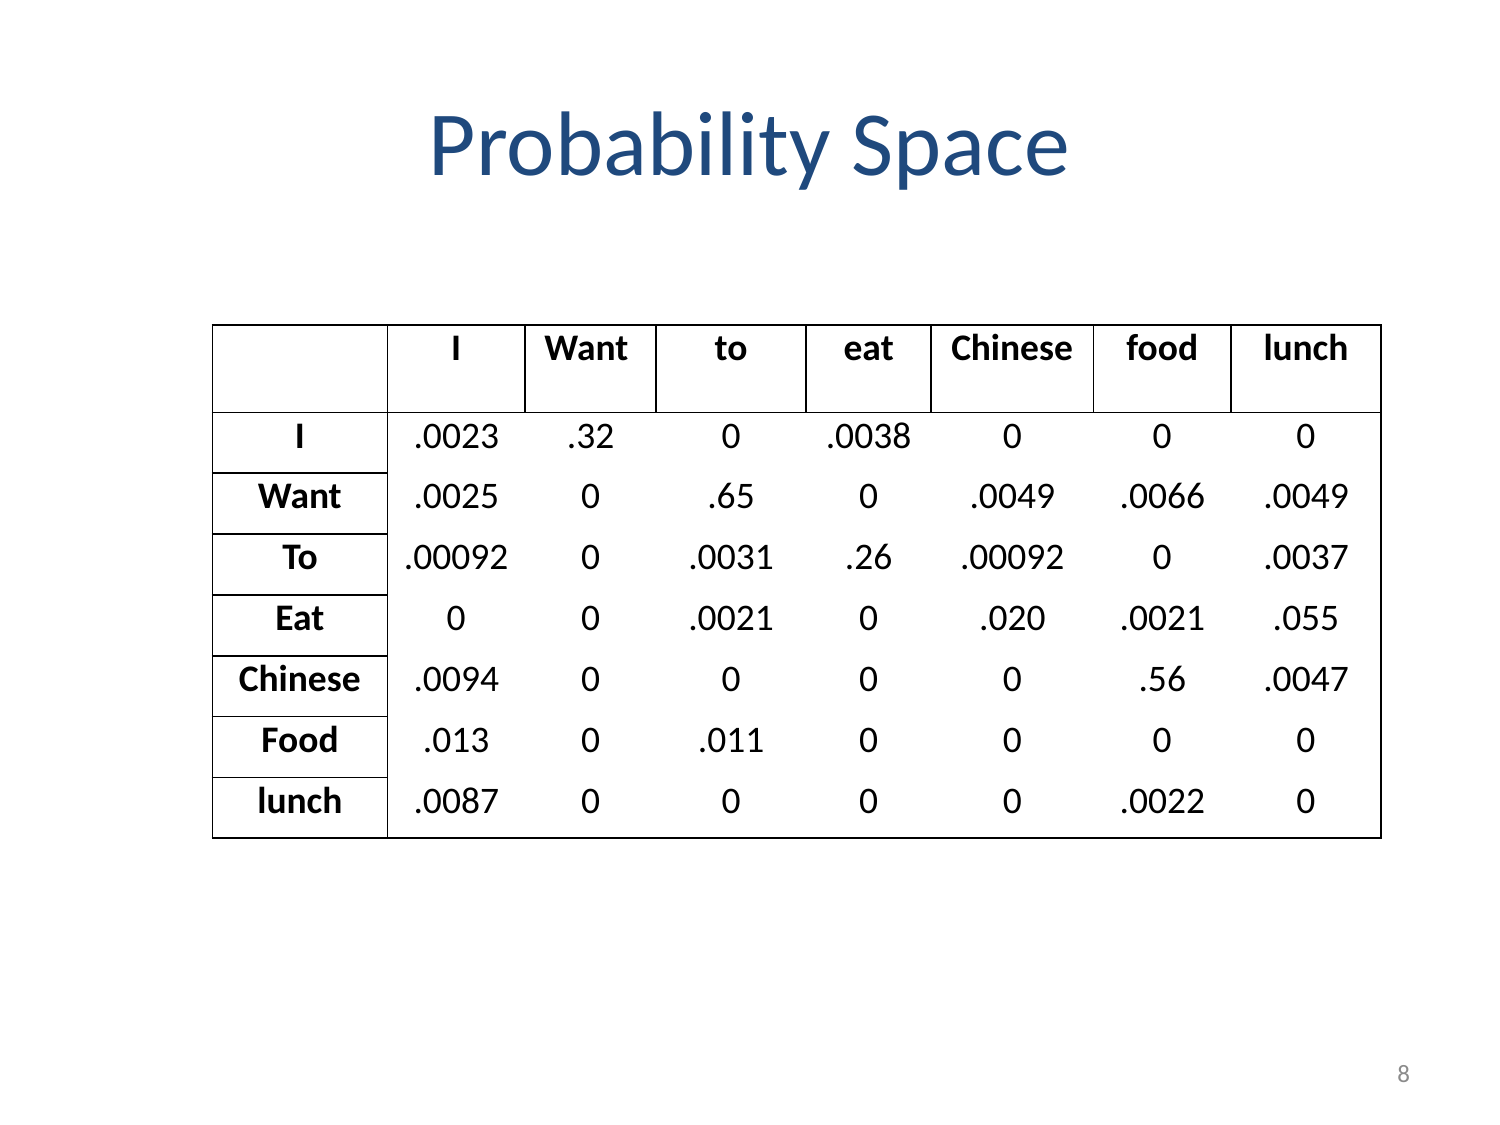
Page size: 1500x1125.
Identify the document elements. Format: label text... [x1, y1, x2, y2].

table_cell .020 [931, 595, 1094, 656]
table_cell .26 [806, 534, 931, 595]
table_header food [1094, 326, 1230, 412]
table_cell 0 [525, 656, 656, 717]
table_cell 0 [656, 656, 806, 717]
table_cell Chinese [213, 657, 387, 716]
table_cell 0 [1094, 413, 1231, 473]
table_cell .0094 [388, 656, 525, 717]
table_cell 0 [931, 413, 1094, 473]
title Probability Space [75, 45, 1425, 233]
table_cell 0 [1231, 717, 1380, 777]
table_header lunch [1232, 326, 1380, 412]
table_cell .0037 [1231, 534, 1380, 595]
table_cell 0 [525, 473, 656, 534]
table_cell 0 [806, 656, 931, 717]
table_cell .56 [1094, 656, 1231, 717]
table_cell 0 [931, 777, 1094, 837]
table_cell 0 [1094, 534, 1231, 595]
table_cell .32 [525, 413, 656, 473]
table_cell Eat [213, 596, 387, 655]
table_cell 0 [525, 534, 656, 595]
table_cell 0 [1231, 413, 1380, 473]
table_cell .055 [1231, 595, 1380, 656]
table_cell 0 [806, 473, 931, 534]
table_header [213, 326, 387, 412]
table_cell .0038 [806, 413, 931, 473]
table_cell 0 [525, 595, 656, 656]
table_cell To [213, 535, 387, 594]
slide_number 8 [1074, 1042, 1425, 1103]
table_cell .013 [388, 717, 525, 777]
table_cell .0025 [388, 473, 525, 534]
table_cell 0 [525, 777, 656, 837]
table_cell Food [213, 717, 387, 777]
table_cell .00092 [931, 534, 1094, 595]
table_cell 0 [931, 717, 1094, 777]
table_cell 0 [1094, 717, 1231, 777]
table_cell I [213, 413, 387, 472]
table_header Want [526, 326, 655, 412]
table_cell .0087 [388, 777, 525, 837]
table_cell 0 [806, 777, 931, 837]
table_cell .0021 [1094, 595, 1231, 656]
table_cell 0 [388, 595, 525, 656]
table_cell .0066 [1094, 473, 1231, 534]
table_cell .011 [656, 717, 806, 777]
table_cell .0031 [656, 534, 806, 595]
table_cell lunch [213, 778, 387, 837]
table_cell .0049 [1231, 473, 1380, 534]
table_cell .65 [656, 473, 806, 534]
table_cell .0049 [931, 473, 1094, 534]
table_cell .0022 [1094, 777, 1231, 837]
table_cell .00092 [388, 534, 525, 595]
table_cell 0 [525, 717, 656, 777]
table_header to [657, 326, 805, 412]
table_cell 0 [656, 413, 806, 473]
table_header eat [807, 326, 930, 412]
table_cell 0 [656, 777, 806, 837]
table_cell .0023 [388, 413, 525, 473]
table_cell 0 [806, 717, 931, 777]
table_cell .0021 [656, 595, 806, 656]
table_cell 0 [1231, 777, 1380, 837]
table_header I [388, 326, 524, 412]
table_cell .0047 [1231, 656, 1380, 717]
table_header Chinese [932, 326, 1093, 412]
table_cell 0 [931, 656, 1094, 717]
table_cell Want [213, 474, 387, 533]
table_cell 0 [806, 595, 931, 656]
